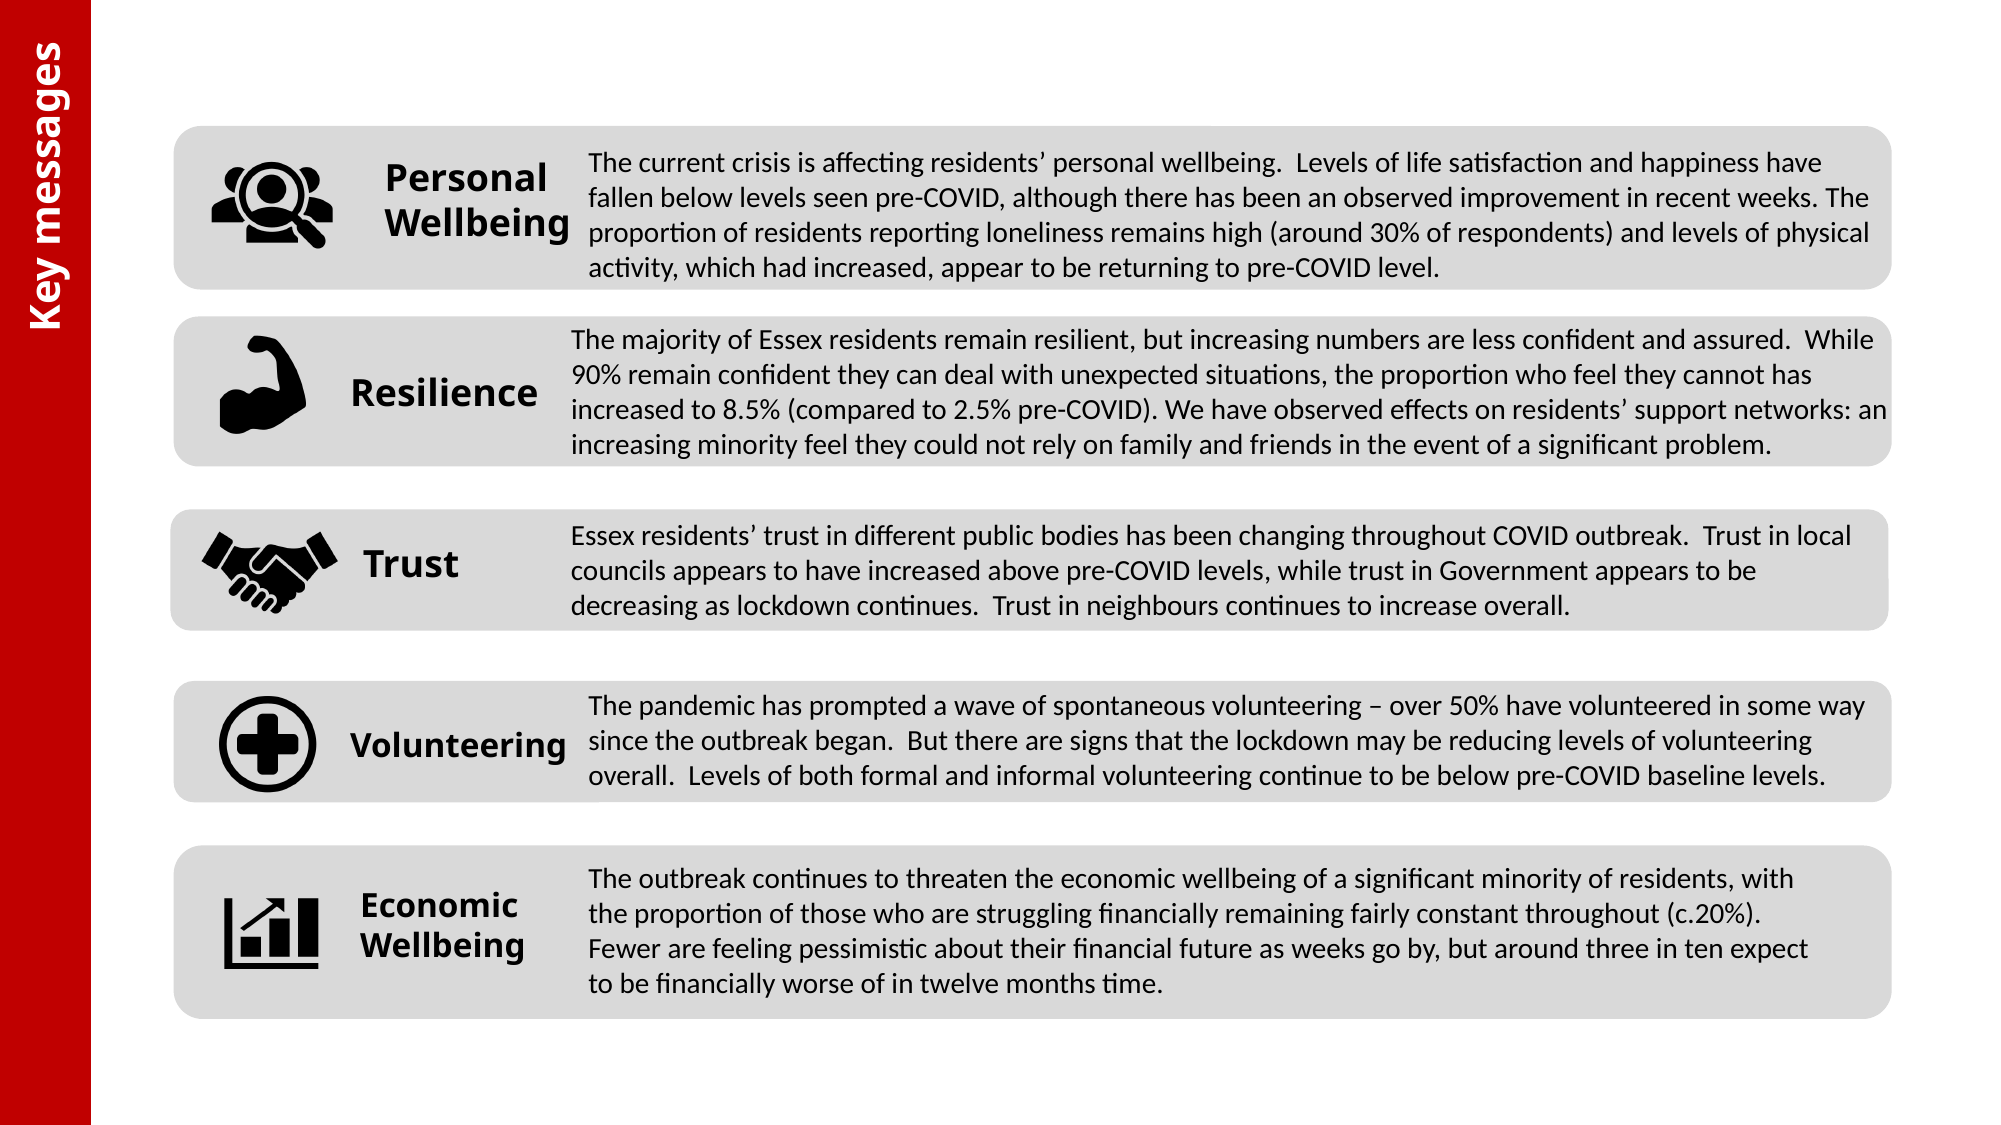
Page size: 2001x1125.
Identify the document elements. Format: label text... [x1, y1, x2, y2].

text_box Resilience [335, 361, 556, 422]
text_box The current crisis is affecting residents’ personal wellbeing. Levels of life satisfaction and happiness have fallen below levels seen pre-COVID, although there has been an observed improvement in recent weeks. The proportion of residents reporting loneliness remains high (around 30% of respondents) and levels of physical activity, which had increased, appear to be returning to pre-COVID level. [573, 136, 1889, 291]
text_box [172, 124, 1887, 291]
picture [203, 136, 341, 274]
text_box The majority of Essex residents remain resilient, but increasing numbers are less confident and assured. While 90% remain confident they can deal with unexpected situations, the proportion who feel they cannot has increased to 8.5% (compared to 2.5% pre-COVID). We have observed effects on residents’ support networks: an increasing minority feel they could not rely on family and friends in the event of a significant problem. [556, 313, 1906, 468]
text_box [173, 680, 1892, 805]
text_box The pandemic has prompted a wave of spontaneous volunteering – over 50% have volunteered in some way since the outbreak began. But there are signs that the lockdown may be reducing levels of volunteering overall. Levels of both formal and informal volunteering continue to be below pre-COVID baseline levels. [573, 678, 1903, 799]
picture [201, 324, 320, 444]
text_box [0, 0, 91, 1125]
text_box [173, 845, 1892, 1019]
text_box Personal Wellbeing [369, 146, 573, 252]
text_box Key messages [10, 27, 77, 390]
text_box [170, 497, 1889, 648]
text_box [172, 315, 556, 468]
text_box [1889, 139, 1893, 277]
